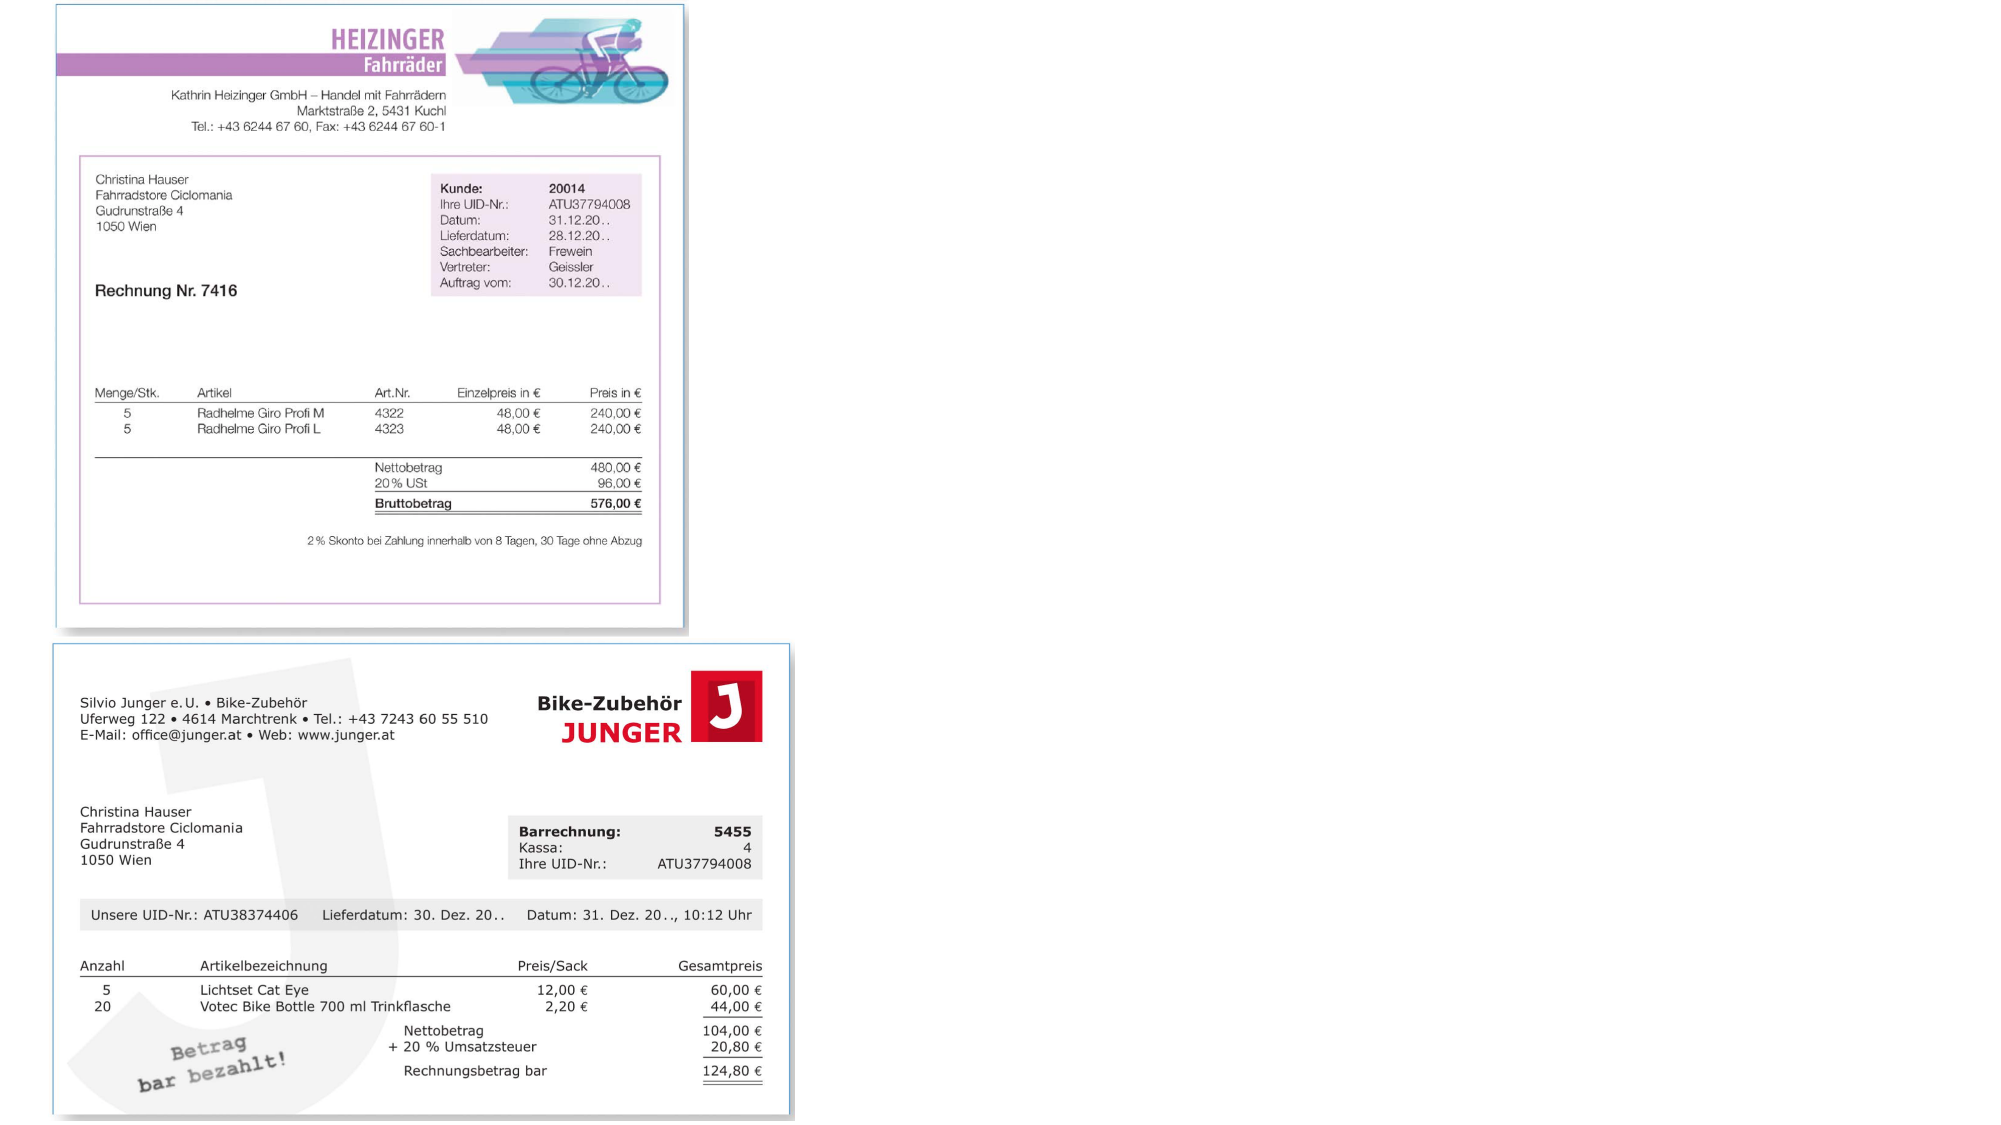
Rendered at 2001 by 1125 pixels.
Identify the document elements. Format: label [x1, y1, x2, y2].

picture [48, 0, 795, 1121]
